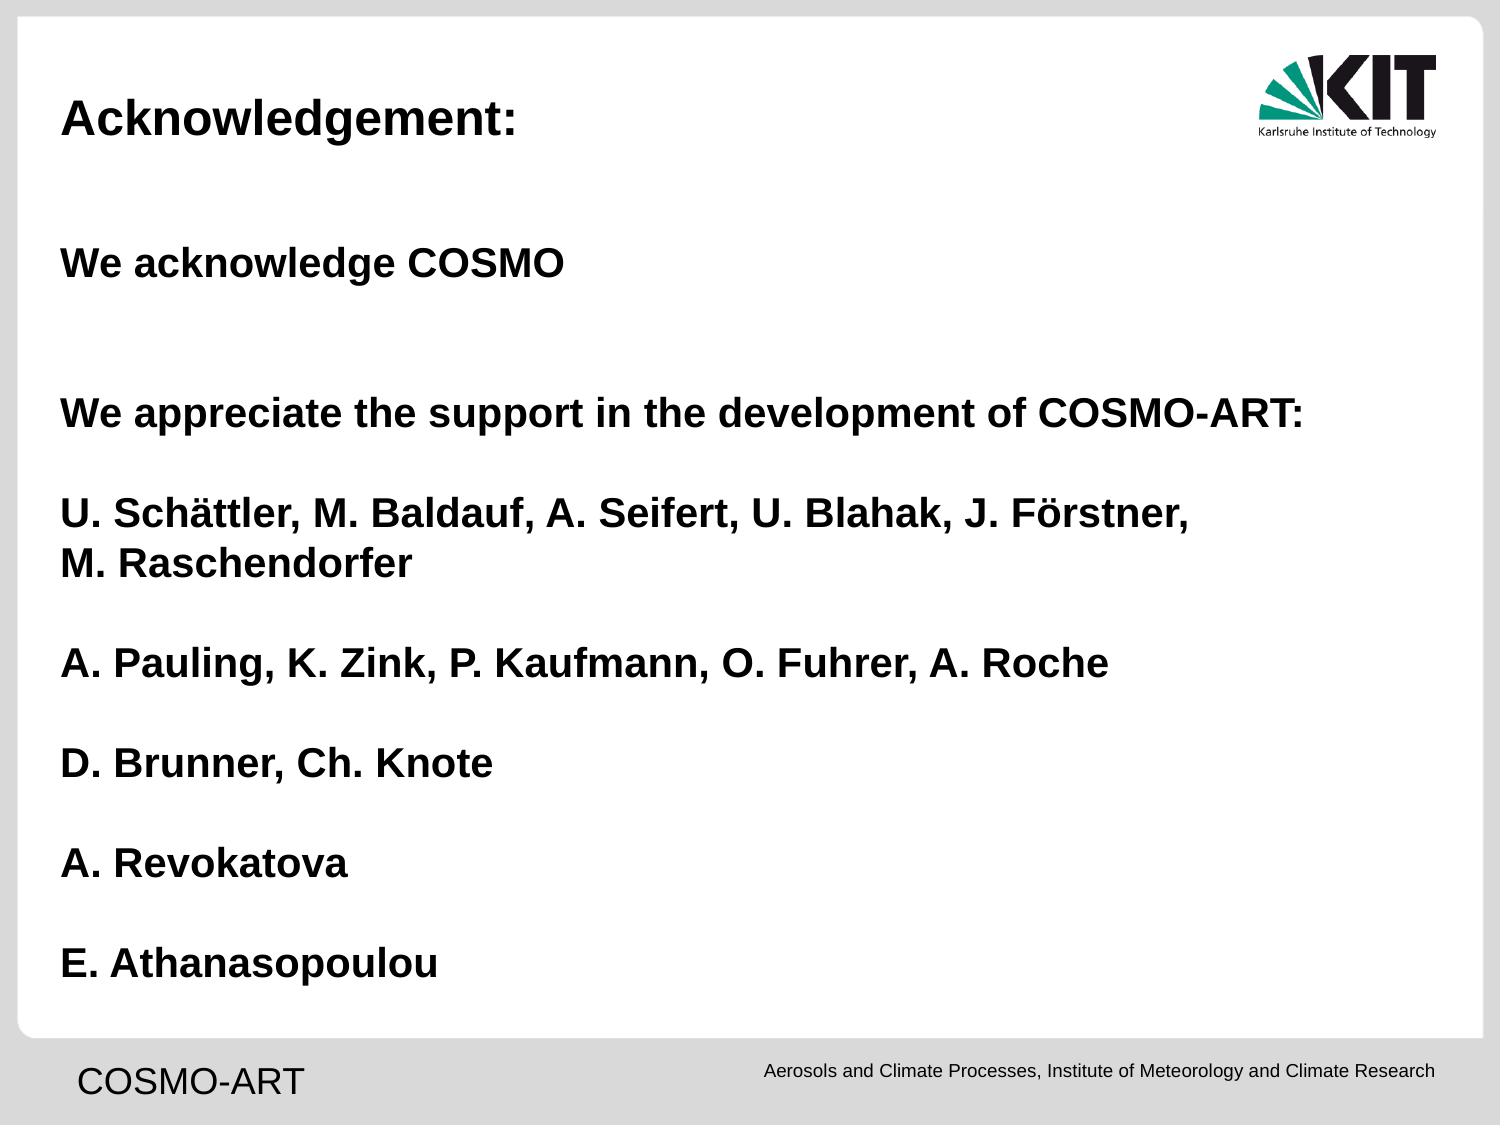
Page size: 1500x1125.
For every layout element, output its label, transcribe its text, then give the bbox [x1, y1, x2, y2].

text_box Acknowledgement: We acknowledge COSMO We appreciate the support in the development of COSMO-ART: U. Schättler, M. Baldauf, A. Seifert, U. Blahak, J. Förstner, M. Raschendorfer A. Pauling, K. Zink, P. Kaufmann, O. Fuhrer, A. Roche D. Brunner, Ch. Knote A. Revokatova E. Athanasopoulou [45, 78, 1463, 994]
picture [0, 0, 1500, 1125]
